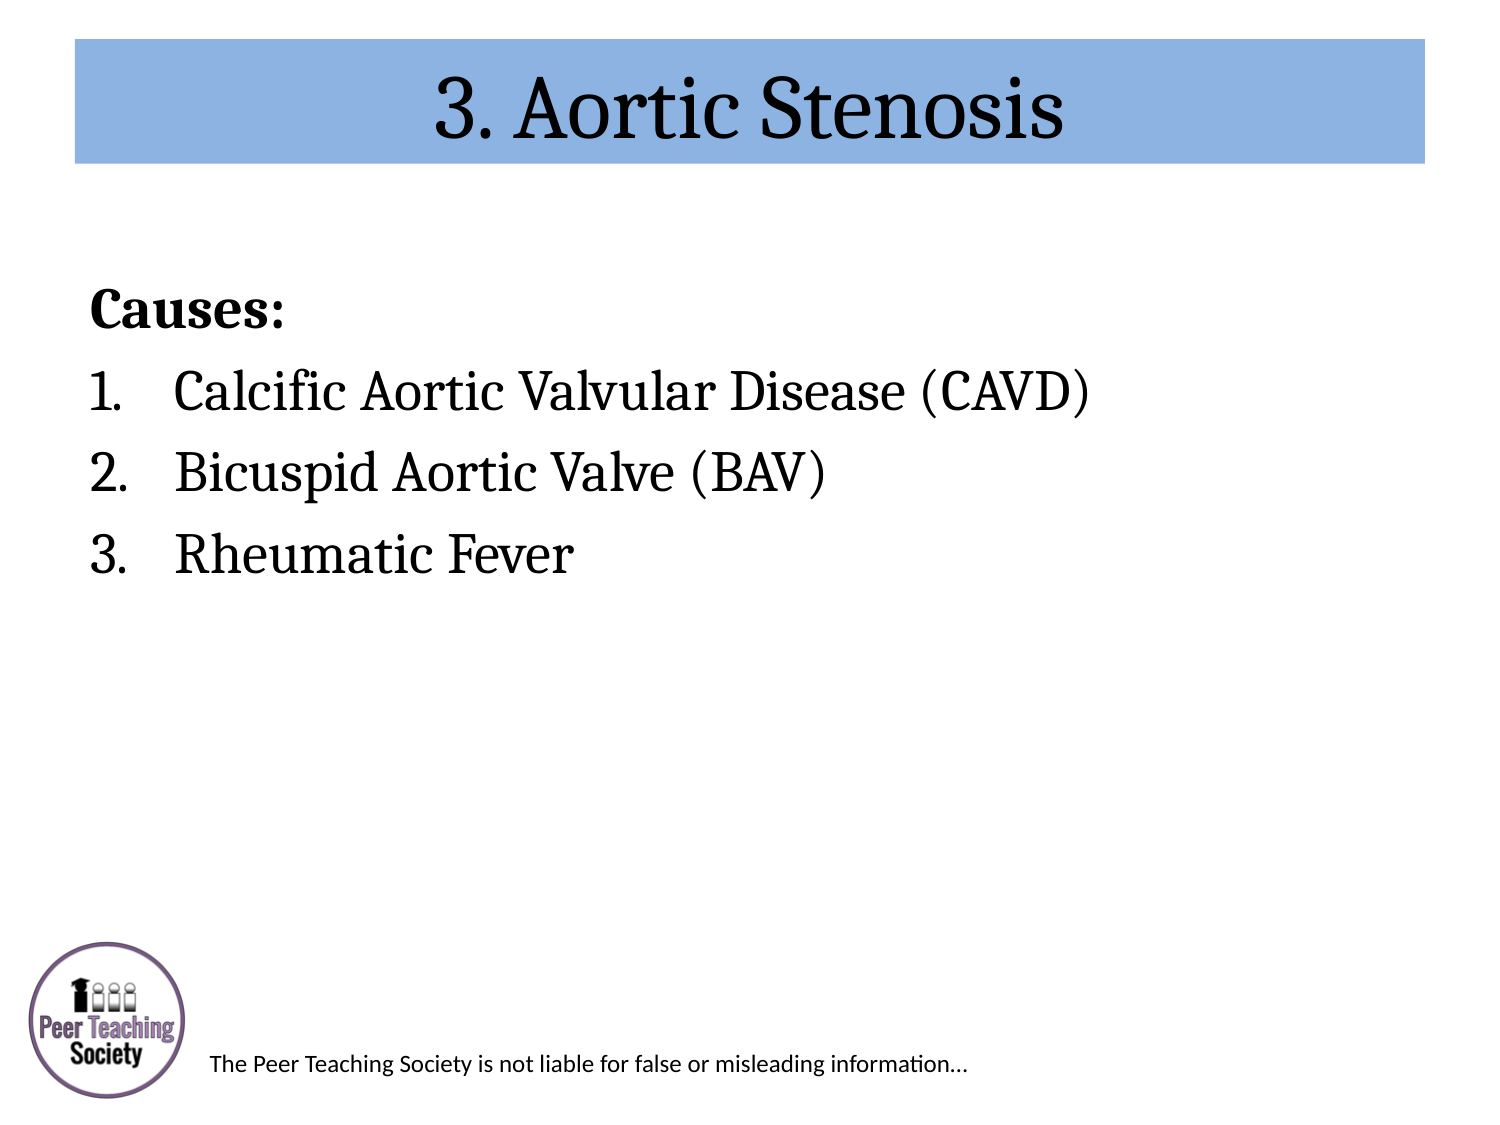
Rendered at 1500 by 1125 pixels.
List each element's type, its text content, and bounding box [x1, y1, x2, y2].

text_box 3. Aortic Stenosis [74, 39, 1425, 164]
list Causes: Calcific Aortic Valvular Disease (CAVD) Bicuspid Aortic Valve (BAV) Rheumatic Fever [75, 262, 1425, 1005]
text_box The Peer Teaching Society is not liable for false or misleading information… [200, 1040, 1026, 1086]
picture [24, 935, 195, 1105]
